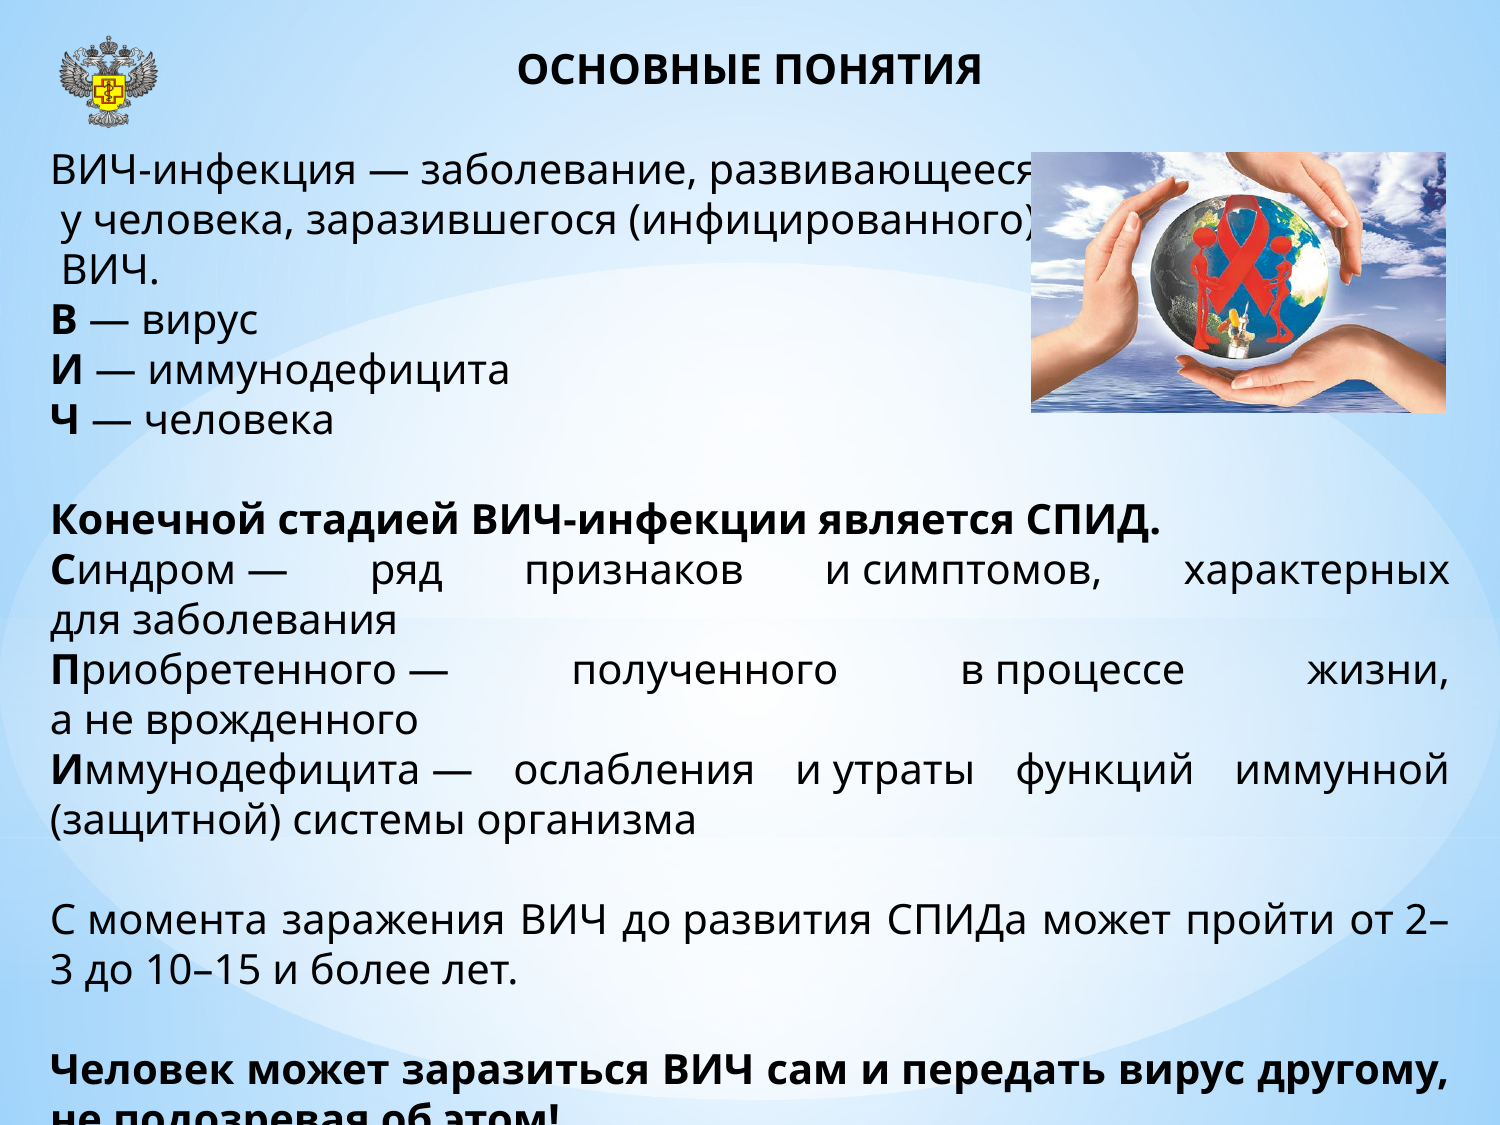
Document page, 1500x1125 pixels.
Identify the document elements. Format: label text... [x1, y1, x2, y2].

text_box ОСНОВНЫЕ ПОНЯТИЯ ВИЧ-инфекция — заболевание, развивающееся у человека, заразившегося (инфицированного) ВИЧ. В — вирус И — иммунодефицита Ч — человека Конечной стадией ВИЧ-инфекции является СПИД. Синдром — ряд признаков и симптомов, характерных для заболевания Приобретенного — полученного в процессе жизни, а не врожденного Иммунодефицита — ослабления и утраты функций иммунной (защитной) системы организма С момента заражения ВИЧ до развития СПИДа может пройти от 2–3 до 10–15 и более лет. Человек может заразиться ВИЧ сам и передать вирус другому, не подозревая об этом! [35, 35, 1465, 1125]
picture [58, 34, 160, 130]
picture [1031, 152, 1446, 414]
